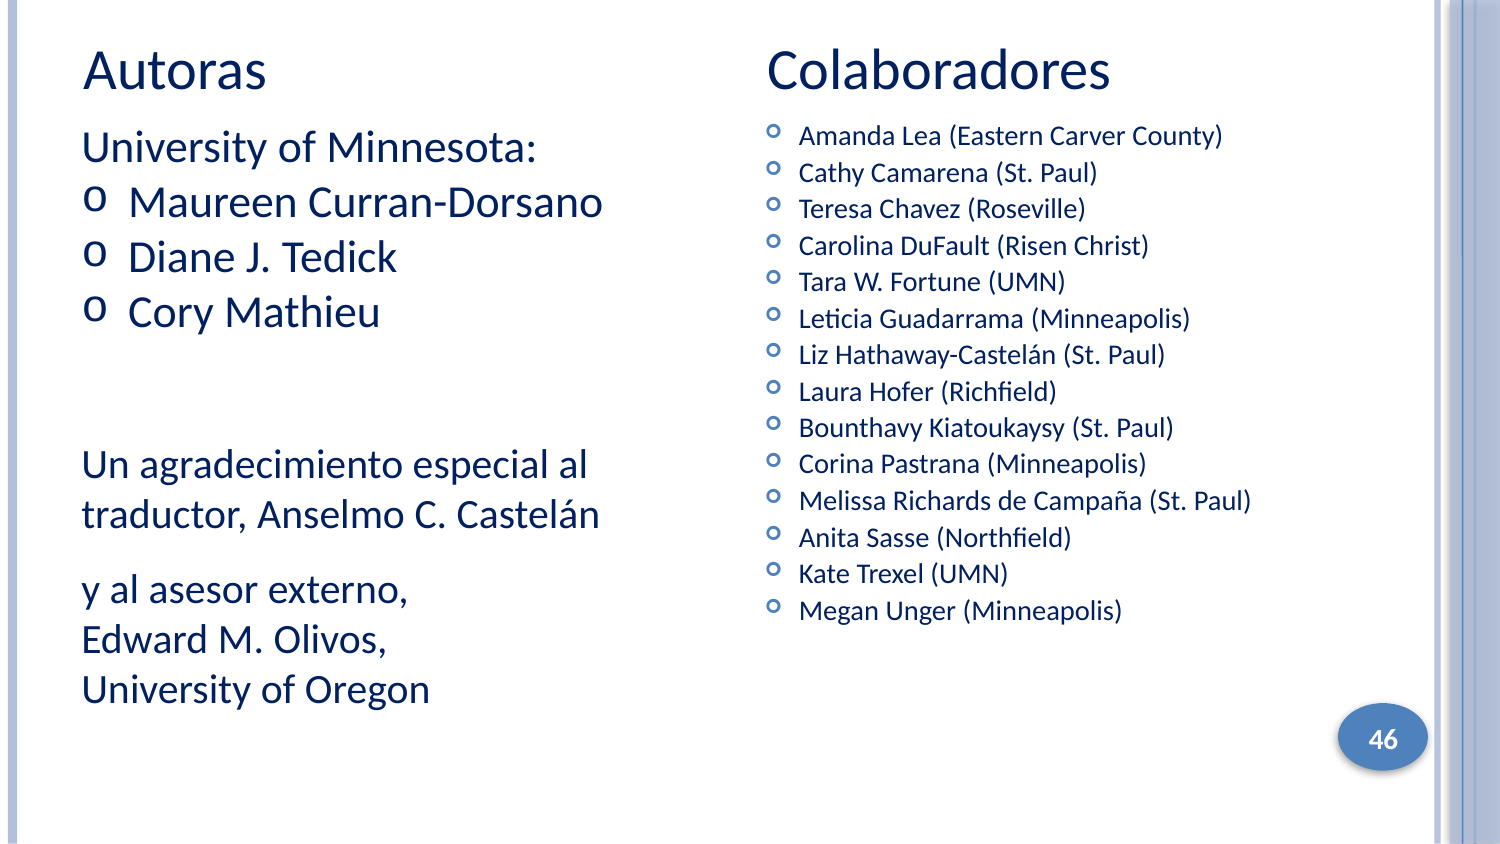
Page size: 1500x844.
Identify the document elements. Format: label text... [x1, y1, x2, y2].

text_box Colaboradores [753, 23, 1127, 109]
list Amanda Lea (Eastern Carver County) Cathy Camarena (St. Paul) Teresa Chavez (Roseville) Carolina DuFault (Risen Christ) Tara W. Fortune (UMN) Leticia Guadarrama (Minneapolis) Liz Hathaway-Castelán (St. Paul) Laura Hofer (Richfield) Bounthavy Kiatoukaysy (St. Paul) Corina Pastrana (Minneapolis) Melissa Richards de Campaña (St. Paul) Anita Sasse (Northfield) Kate Trexel (UMN) Megan Unger (Minneapolis) [750, 109, 1466, 650]
text_box University of Minnesota: Maureen Curran-Dorsano Diane J. Tedick Cory Mathieu Un agradecimiento especial al traductor, Anselmo C. Castelán y al asesor externo, Edward M. Olivos, University of Oregon [66, 109, 629, 720]
text_box Autoras [68, 23, 283, 144]
slide_number 46 [1333, 705, 1434, 770]
